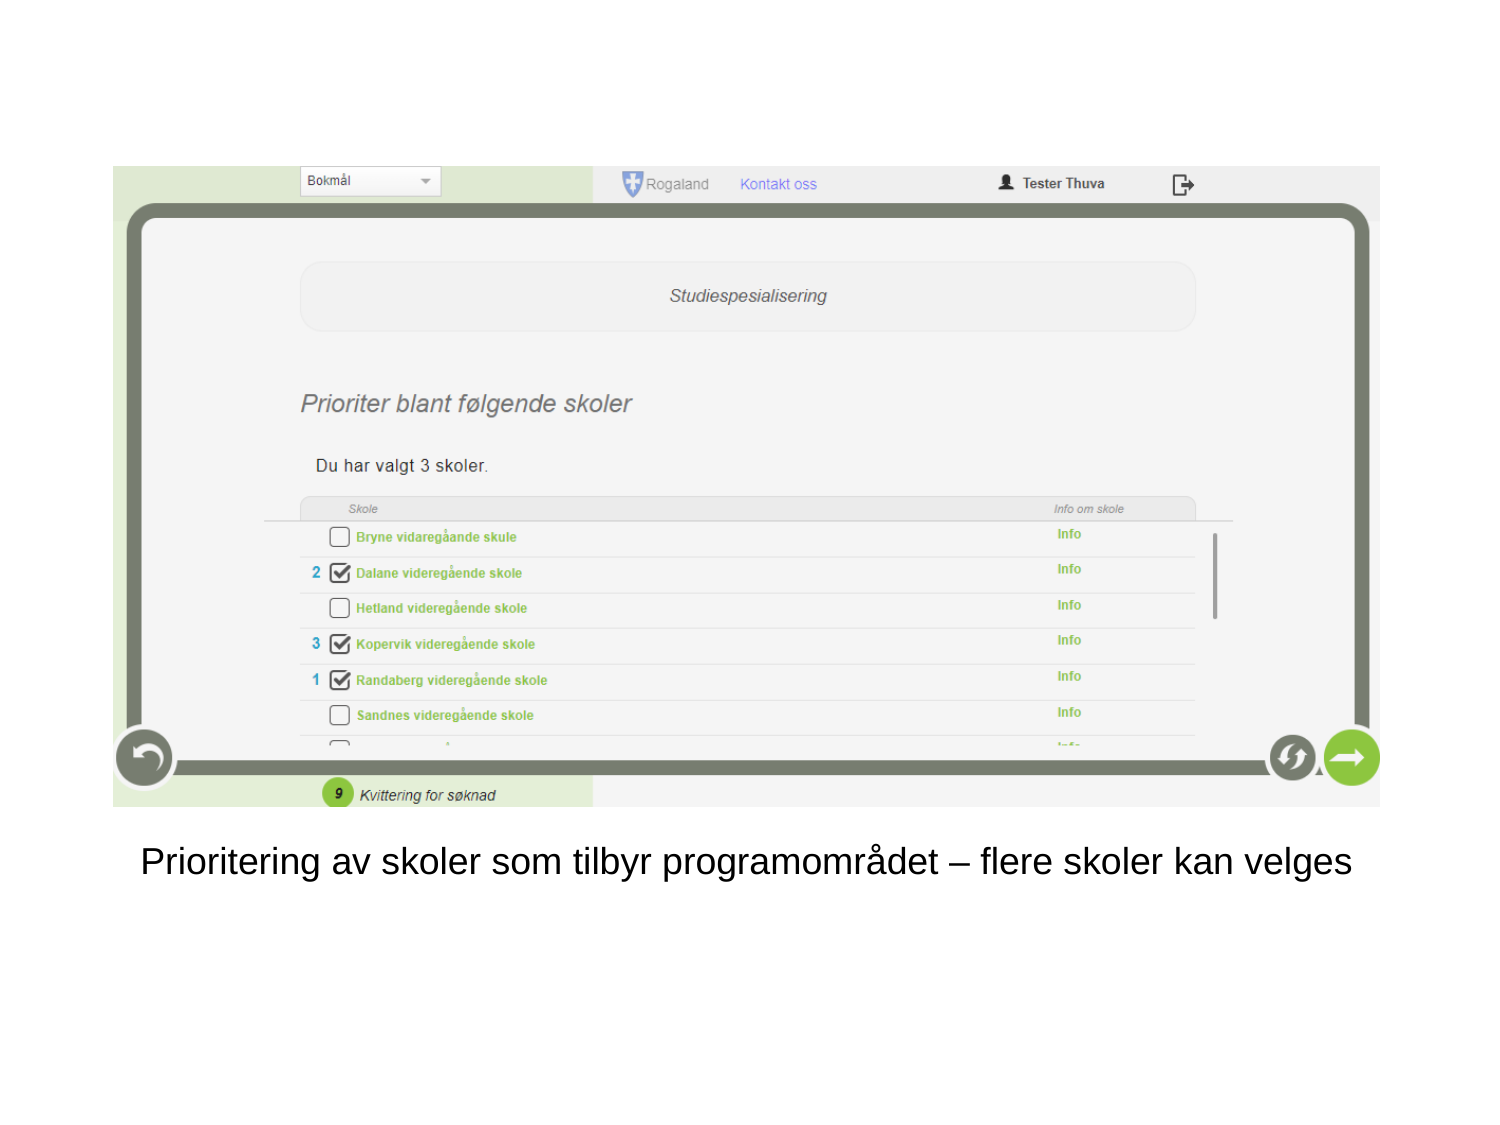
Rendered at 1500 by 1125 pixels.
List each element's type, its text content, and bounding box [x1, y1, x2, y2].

picture [112, 166, 1380, 807]
text_box Prioritering av skoler som tilbyr programområdet – flere skoler kan velges [125, 829, 1369, 889]
